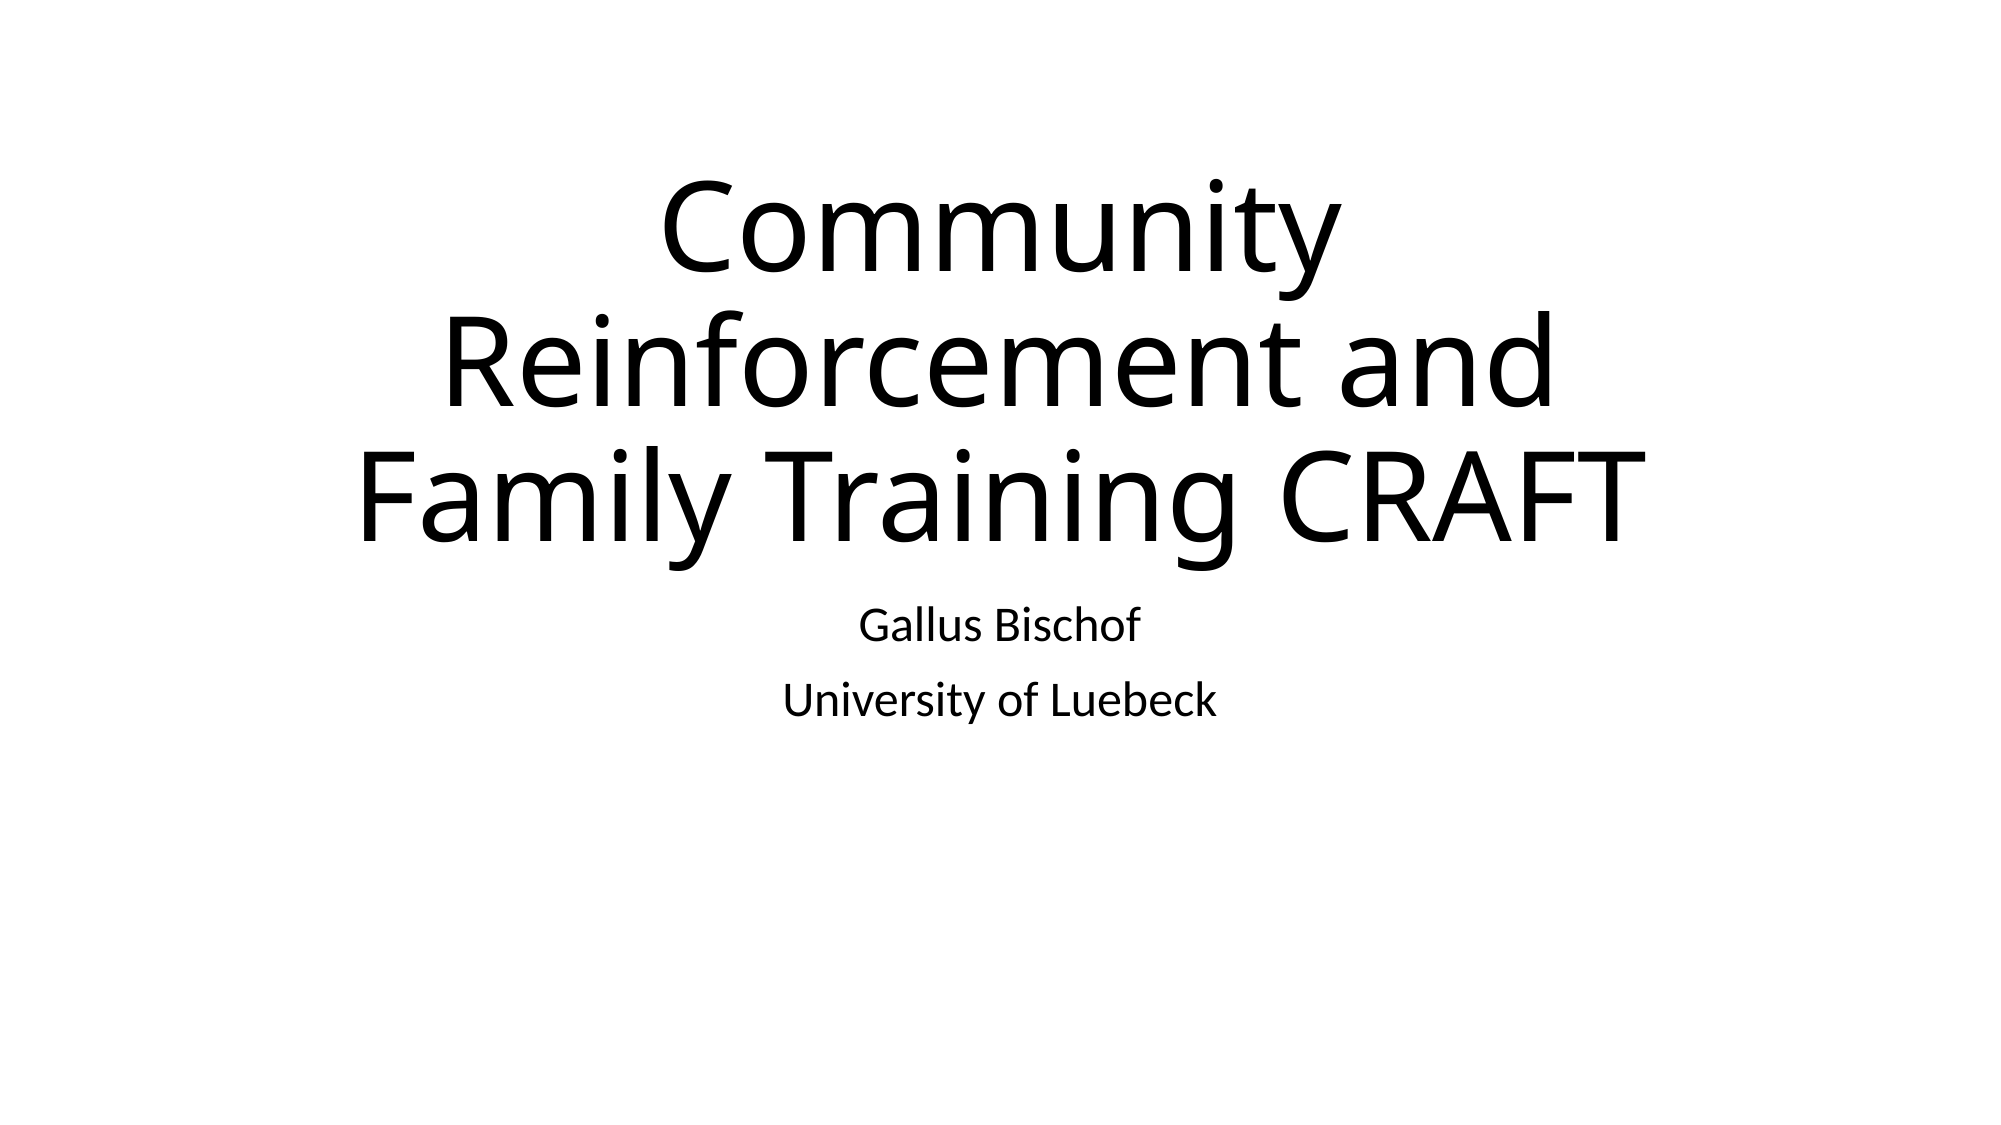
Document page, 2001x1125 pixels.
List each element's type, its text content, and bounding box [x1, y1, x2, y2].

subtitle Gallus Bischof University of Luebeck [249, 590, 1750, 863]
title Community Reinforcement and Family Training CRAFT [249, 184, 1750, 576]
